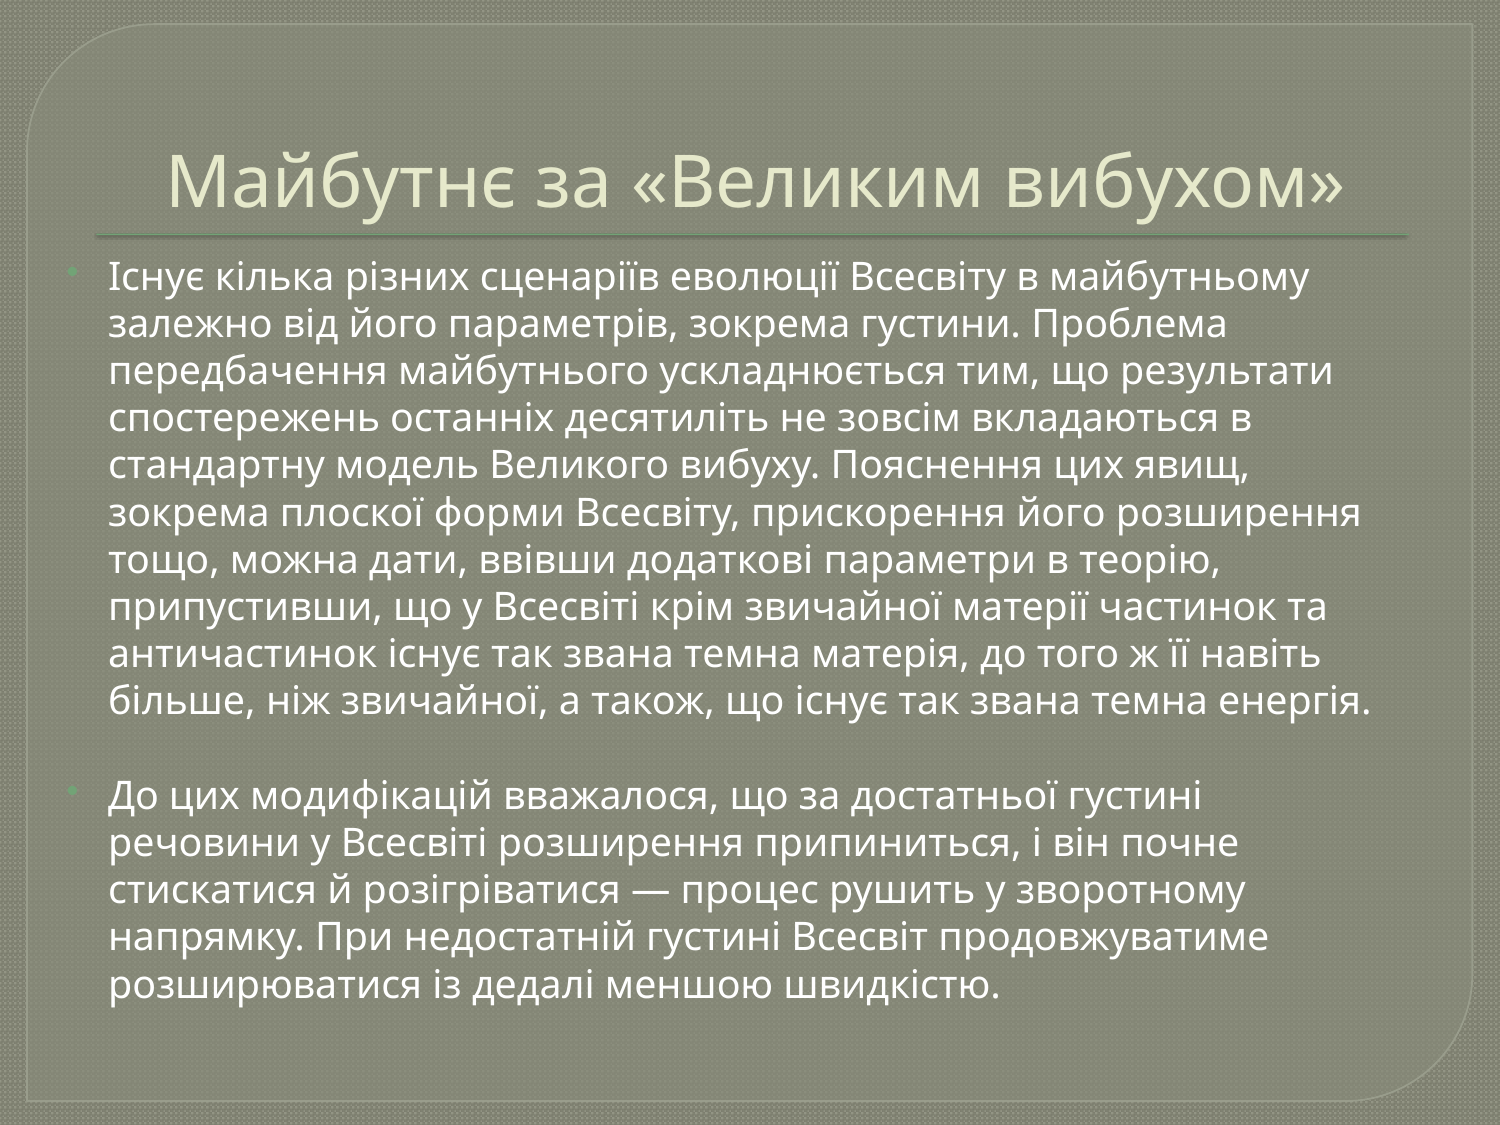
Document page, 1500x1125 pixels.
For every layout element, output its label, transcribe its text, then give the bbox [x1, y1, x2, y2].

title Майбутнє за «Великим вибухом» [100, 54, 1361, 230]
list Існує кілька різних сценаріїв еволюції Всесвіту в майбутньому залежно від його параметрів, зокрема густини. Проблема передбачення майбутнього ускладнюється тим, що результати спостережень останніх десятиліть не зовсім вкладаються в стандартну модель Великого вибуху. Пояснення цих явищ, зокрема плоскої форми Всесвіту, прискорення його розширення тощо, можна дати, ввівши додаткові параметри в теорію, припустивши, що у Всесвіті крім звичайної матерії частинок та античастинок існує так звана темна матерія, до того ж її навіть більше, ніж звичайної, а також, що існує так звана темна енергія. До цих модифікацій вважалося, що за достатньої густині речовини у Всесвіті розширення припиниться, і він почне стискатися й розігріватися — процес рушить у зворотному напрямку. При недостатній густині Всесвіт продовжуватиме розширюватися із дедалі меншою швидкістю. [53, 243, 1400, 1052]
